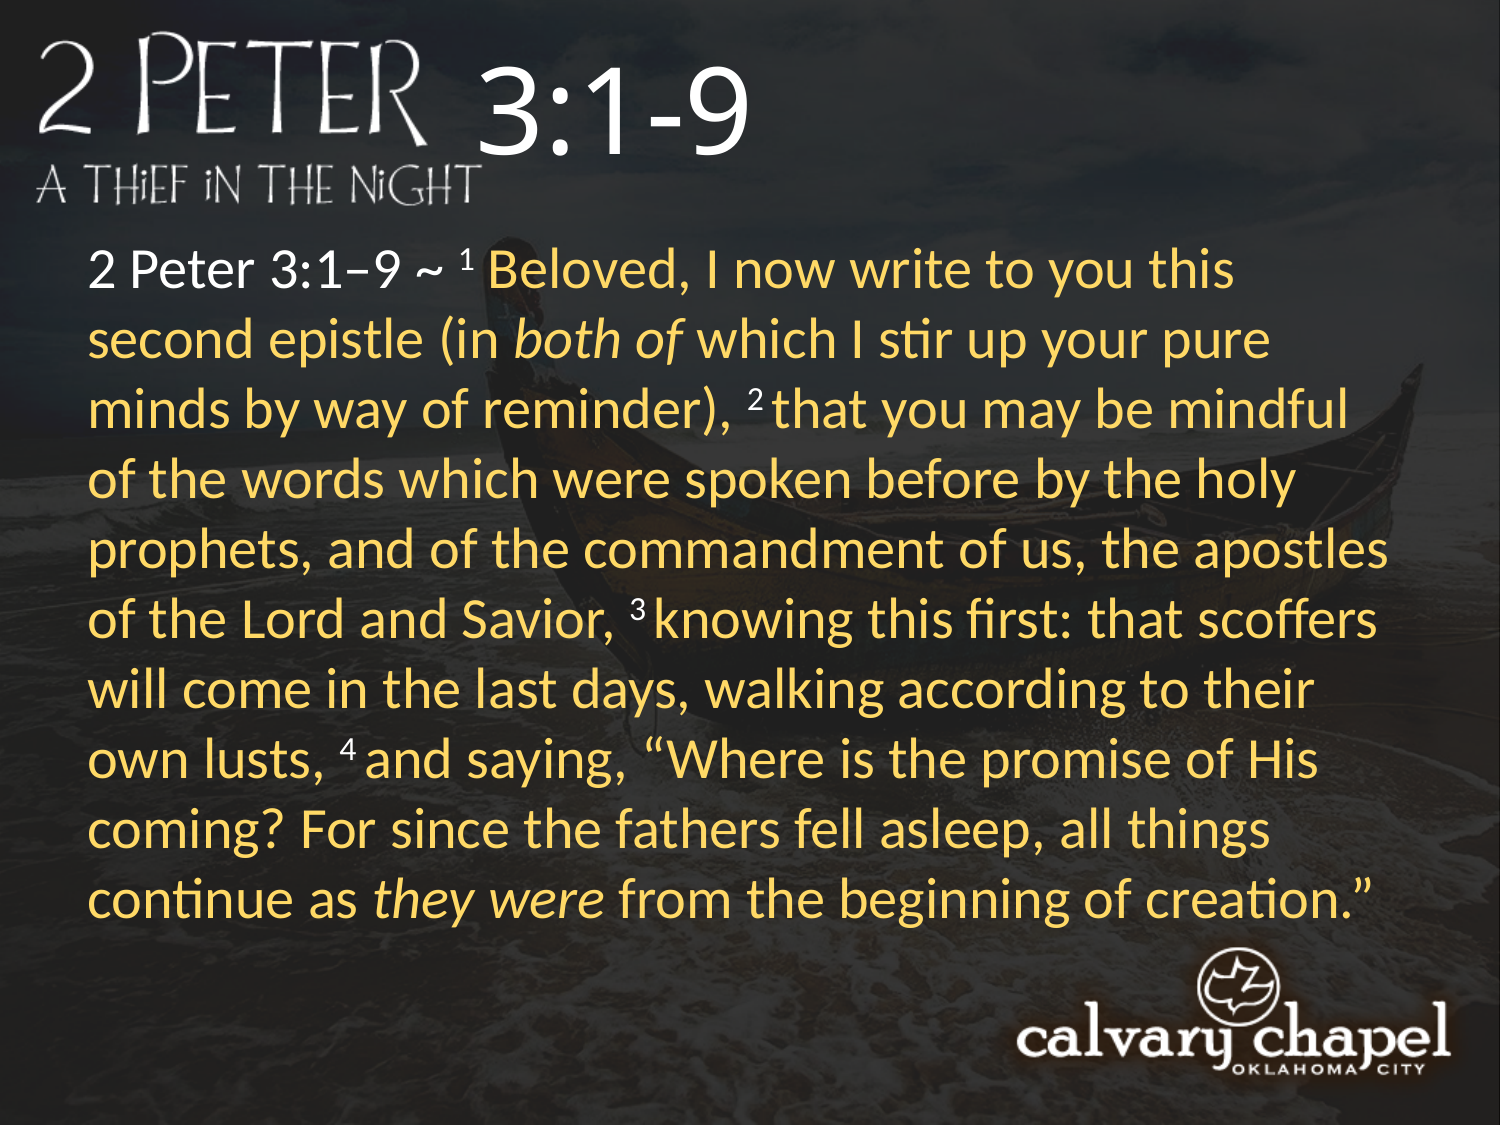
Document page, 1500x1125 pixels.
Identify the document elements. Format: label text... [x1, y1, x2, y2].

text_box 3:1-9 [461, 26, 1023, 187]
text_box 2 Peter 3:1–9 ~ 1 Beloved, I now write to you this second epistle (in both of which I stir up your pure minds by way of reminder), 2 that you may be mindful of the words which were spoken before by the holy prophets, and of the commandment of us, the apostles of the Lord and Savior, 3 knowing this first: that scoffers will come in the last days, walking according to their own lusts, 4 and saying, “Where is the promise of His coming? For since the fathers fell asleep, all things continue as they were from the beginning of creation.” [72, 222, 1425, 938]
picture [0, 0, 1500, 1125]
